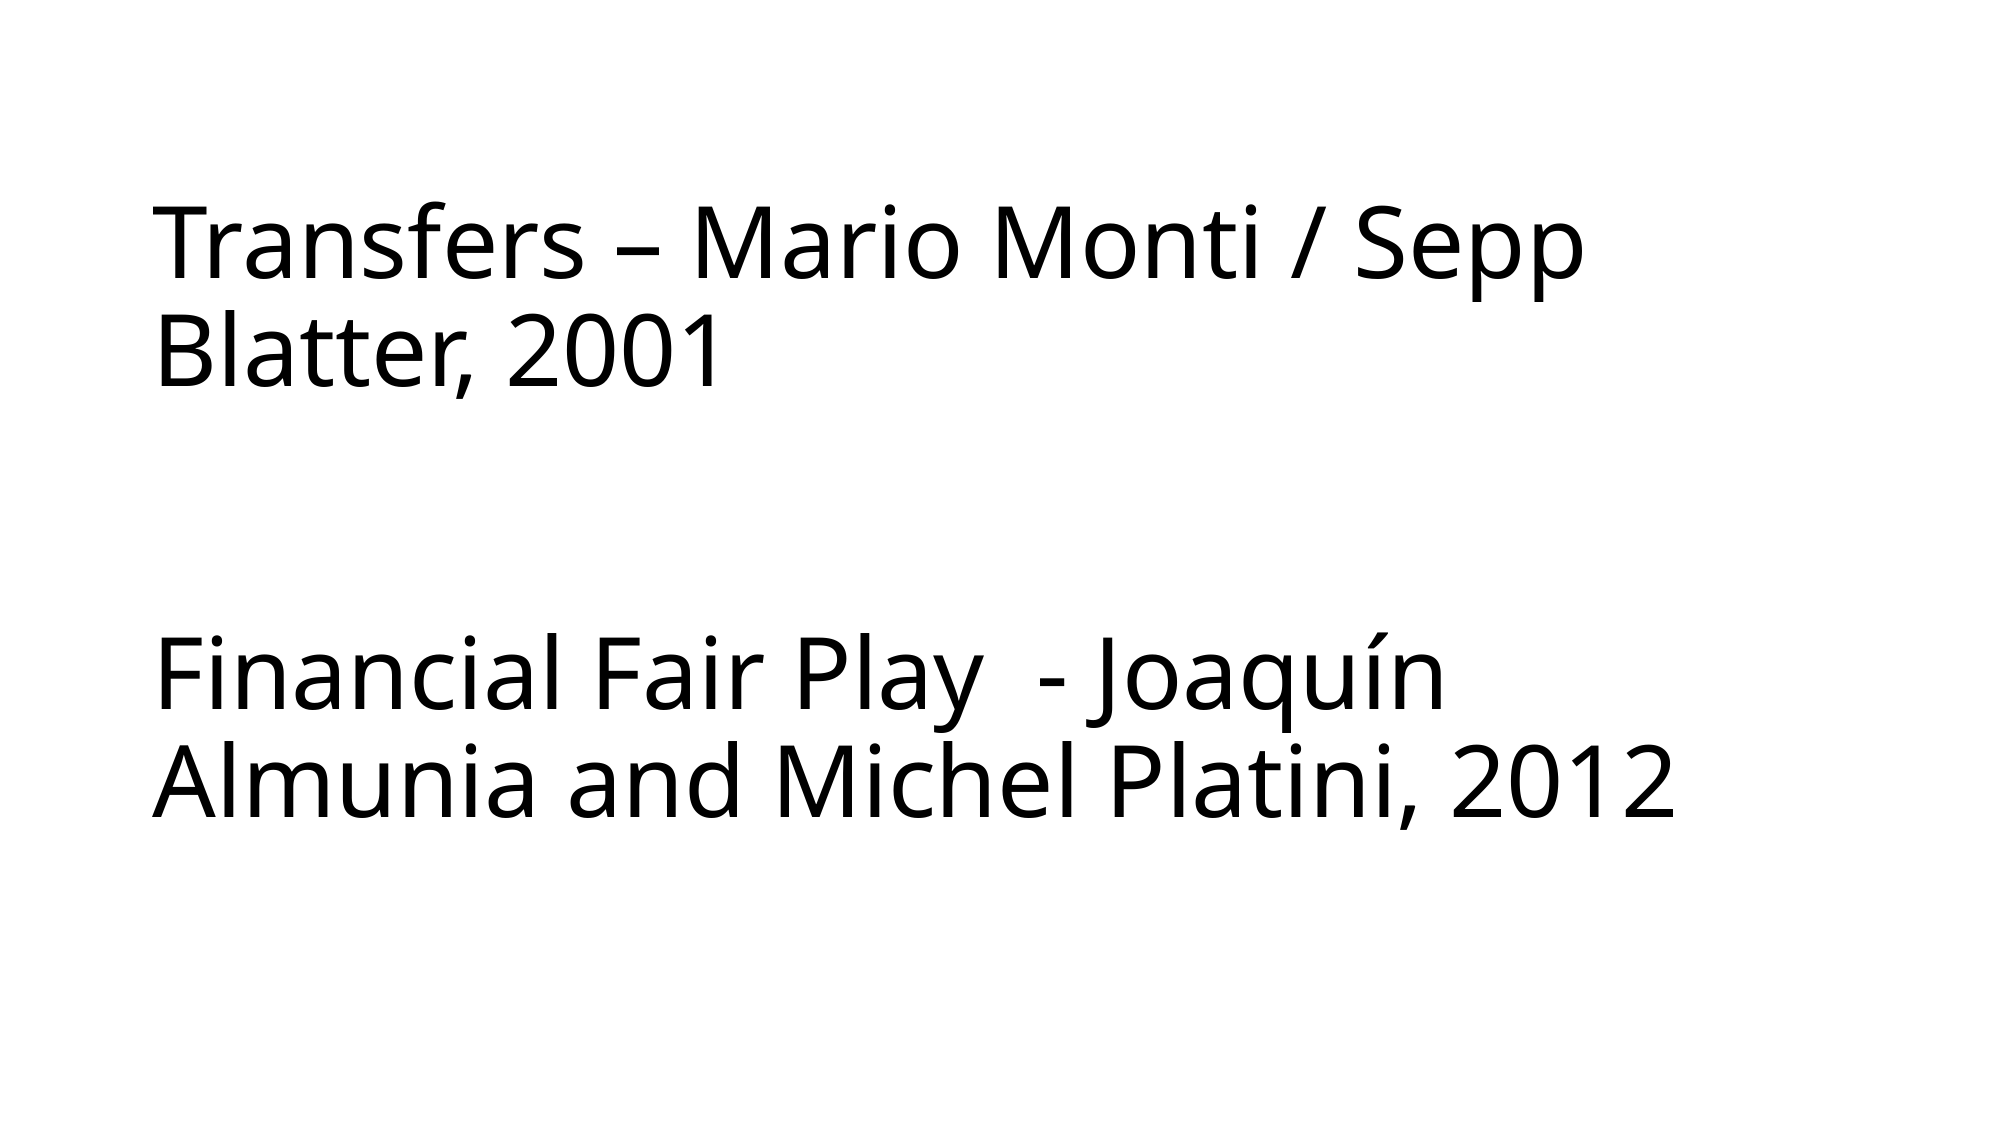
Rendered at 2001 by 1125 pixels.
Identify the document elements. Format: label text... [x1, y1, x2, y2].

title Transfers – Mario Monti / Sepp Blatter, 2001 Financial Fair Play - Joaquín Almunia and Michel Platini, 2012 [137, 59, 1863, 972]
